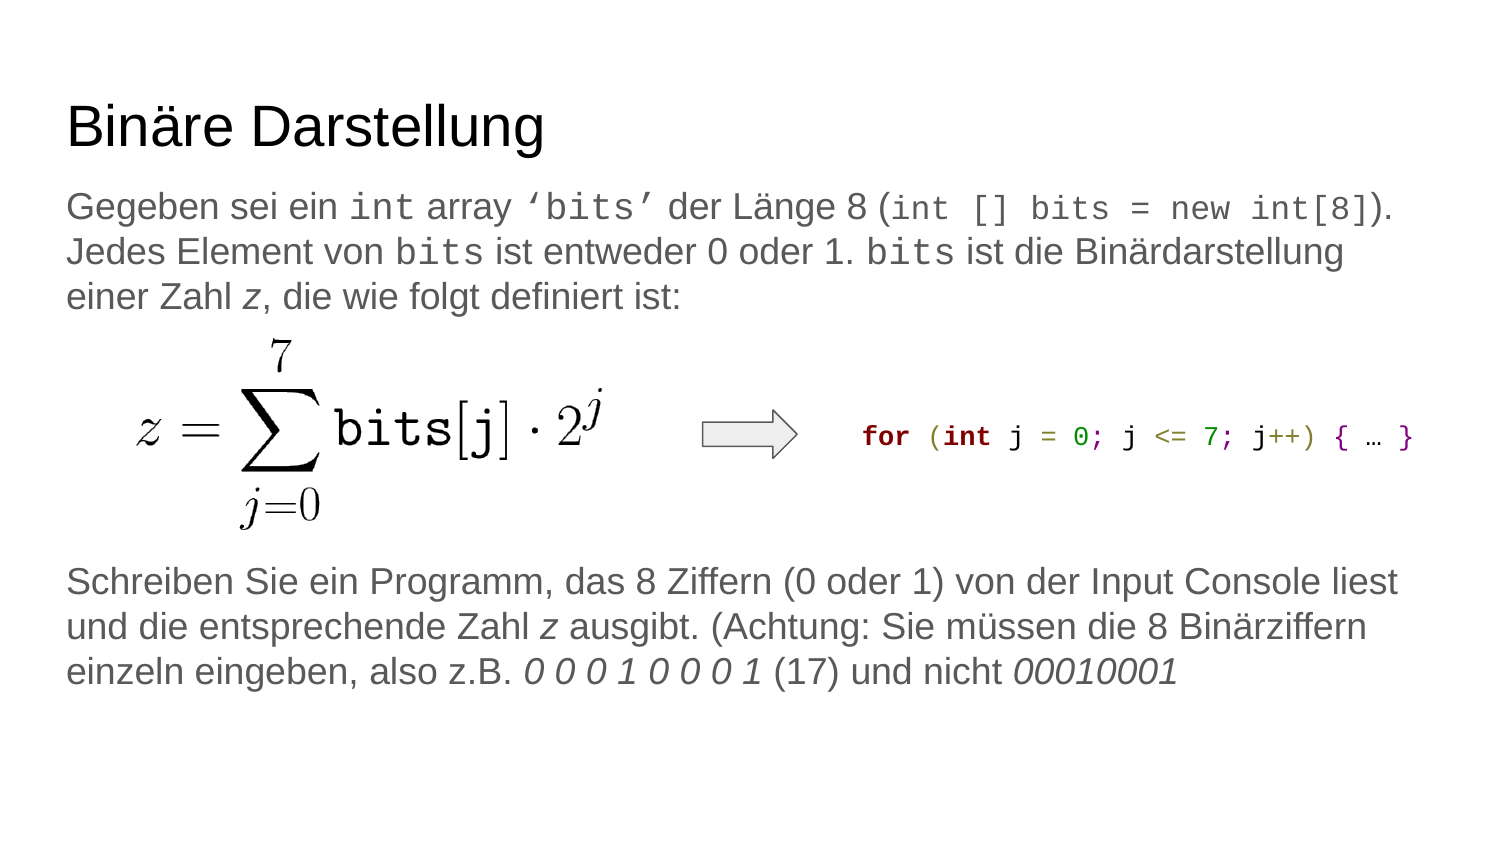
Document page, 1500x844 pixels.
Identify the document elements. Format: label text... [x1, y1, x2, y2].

text_box [702, 410, 798, 459]
picture [136, 338, 603, 530]
text_box for (int j = 0; j <= 7; j++) { … } [846, 374, 1449, 495]
text_box Schreiben Sie ein Programm, das 8 Ziffern (0 oder 1) von der Input Console liest und die entsprechende Zahl z ausgibt. (Achtung: Sie müssen die 8 Binärziffern einzeln eingeben, also z.B. 0 0 0 1 0 0 0 1 (17) und nicht 00010001 [51, 541, 1449, 702]
text_box Gegeben sei ein int array ‘bits’ der Länge 8 (int [] bits = new int[8]). Jedes Element von bits ist entweder 0 oder 1. bits ist die Binärdarstellung einer Zahl z, die wie folgt definiert ist: [51, 166, 1449, 327]
title Binäre Darstellung [51, 72, 1449, 166]
